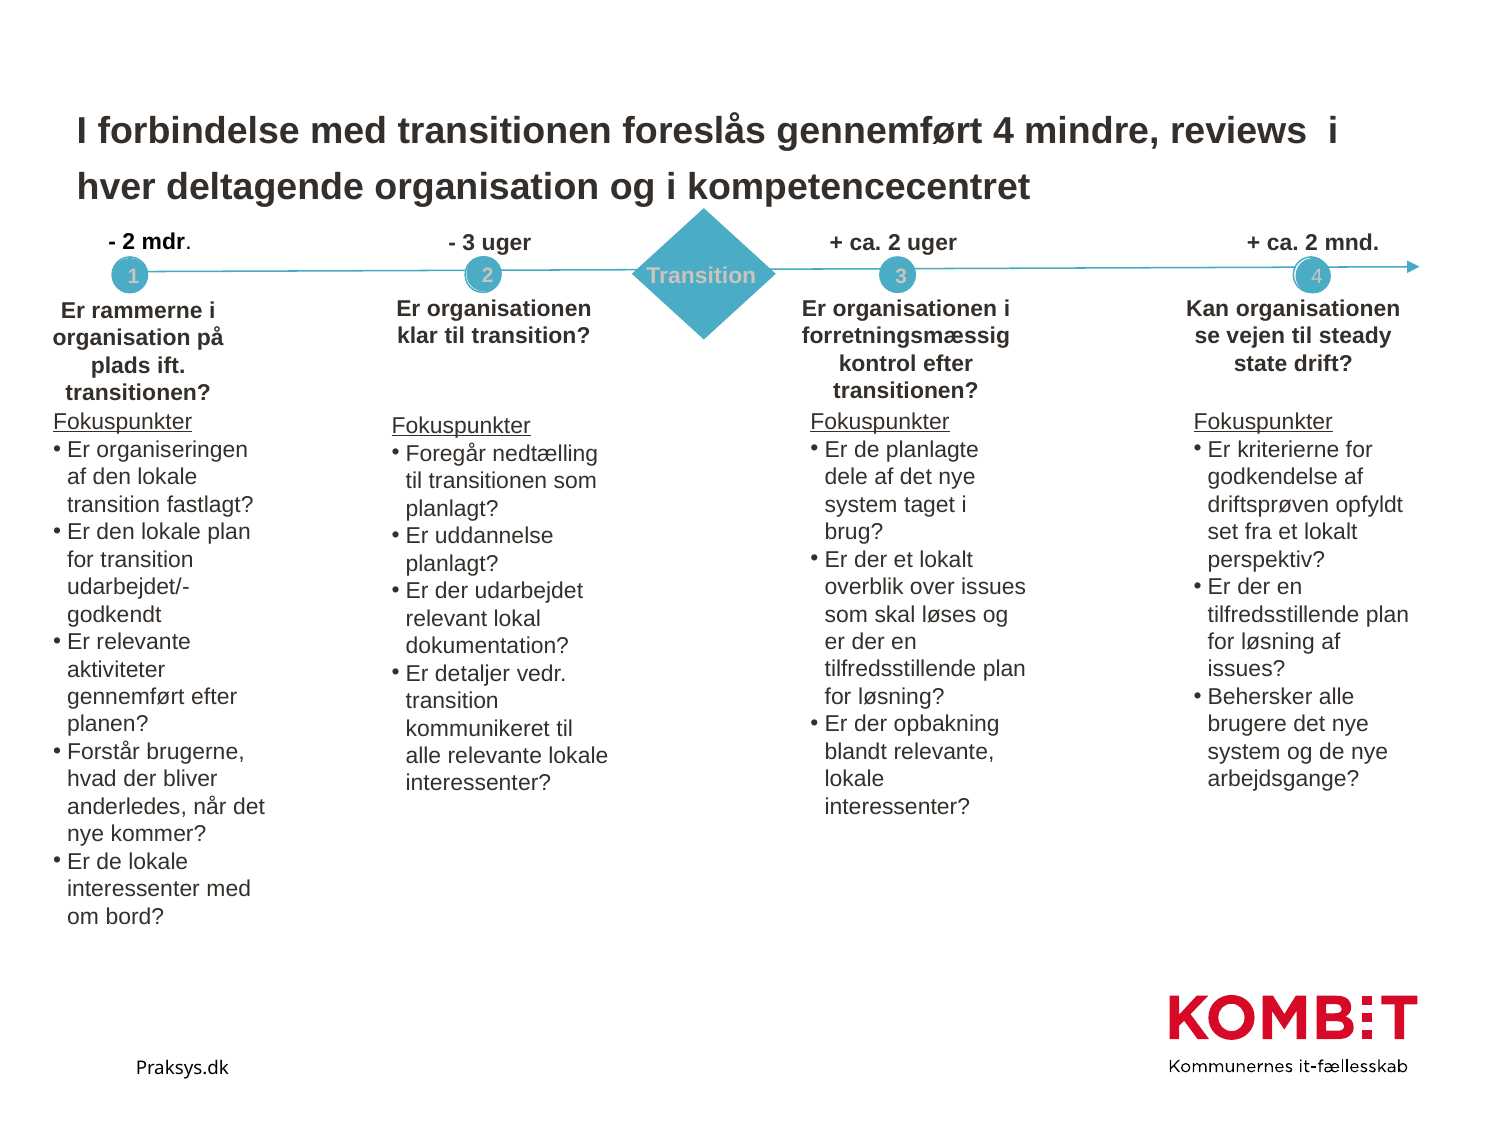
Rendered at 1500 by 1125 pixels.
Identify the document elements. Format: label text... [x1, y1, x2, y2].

text_box Transition [646, 280, 757, 289]
text_box 4 [1296, 255, 1330, 265]
text_box + ca. 2 uger [787, 227, 1000, 256]
text_box [638, 206, 770, 265]
text_box - 3 uger [383, 227, 597, 256]
text_box Fokuspunkter Er kriterierne for godkendelse af driftsprøven opfyldt set fra et lokalt perspektiv? Er der en tilfredsstillende plan for løsning af issues? Behersker alle brugere det nye system og de nye arbejdsgange? [1193, 406, 1412, 792]
text_box Er rammerne i organisation på plads ift. transitionen? [29, 295, 248, 406]
text_box 2 [466, 253, 502, 265]
text_box - 2 mdr. [93, 219, 254, 262]
text_box 2 [465, 280, 503, 294]
text_box Kan organisationen se vejen til steady state drift? [1184, 293, 1403, 376]
text_box Transition [646, 260, 757, 265]
text_box Er organisationen klar til transition? [385, 293, 603, 349]
text_box 3 [880, 255, 915, 265]
title I forbindelse med transitionen foreslås gennemført 4 mindre, reviews i hver deltagende organisation og i kompetencecentret [76, 94, 1418, 233]
text_box + ca. 2 mnd. [1206, 227, 1420, 256]
text_box Fokuspunkter Er organiseringen af den lokale transition fastlagt? Er den lokale plan for transition udarbejdet/-godkendt Er relevante aktiviteter gennemført efter planen? Forstår brugerne, hvad der bliver anderledes, når det nye kommer? Er de lokale interessenter med om bord? [53, 406, 271, 929]
text_box 3 [878, 280, 917, 295]
text_box [635, 280, 773, 342]
text_box Fokuspunkter Er de planlagte dele af det nye system taget i brug? Er der et lokalt overblik over issues som skal løses og er der en tilfredsstillende plan for løsning? Er der opbakning blandt relevante, lokale interessenter? [810, 406, 1029, 847]
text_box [120, 266, 1420, 272]
text_box Fokuspunkter Foregår nedtælling til transitionen som planlagt? Er uddannelse planlagt? Er der udarbejdet relevant lokal dokumentation? Er detaljer vedr. transition kommunikeret til alle relevante lokale interessenter? [391, 411, 610, 851]
text_box 1 [110, 262, 150, 296]
slide_number Praksys.dk [135, 1019, 290, 1079]
text_box 4 [1293, 280, 1333, 296]
text_box Er organisationen i forretningsmæssig kontrol efter transitionen? [797, 293, 1015, 404]
